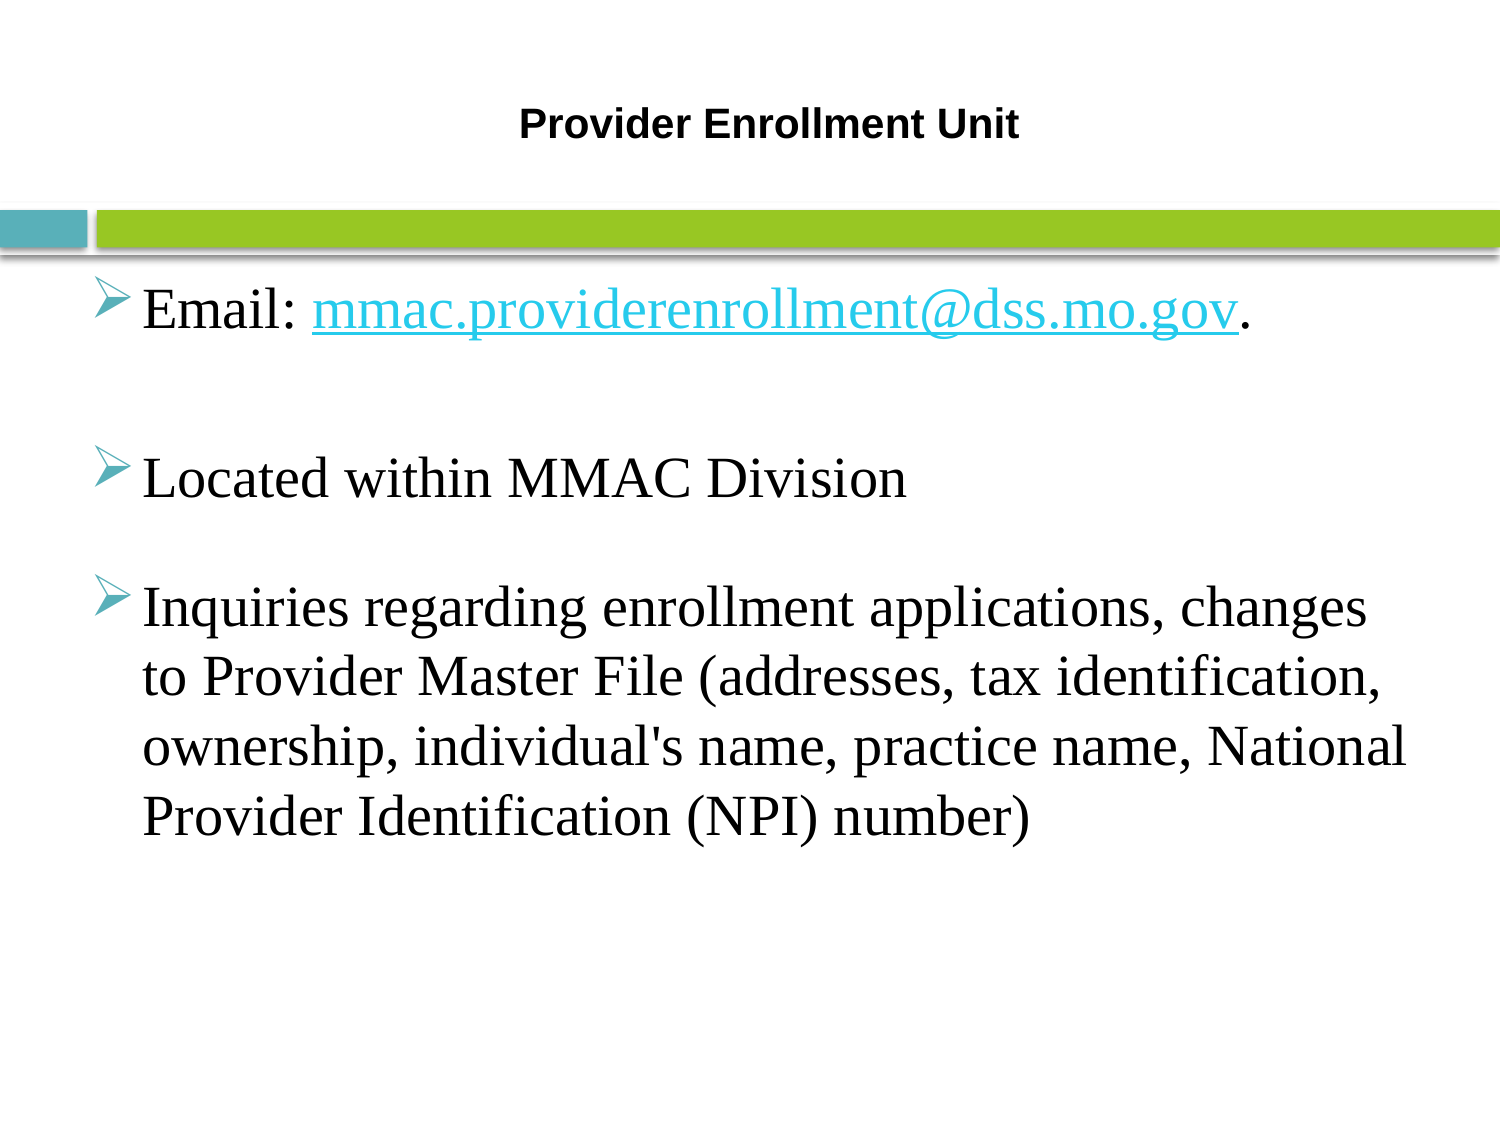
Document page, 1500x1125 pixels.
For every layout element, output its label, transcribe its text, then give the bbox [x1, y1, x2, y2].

list Email: mmac.providerenrollment@dss.mo.gov. Located within MMAC Division Inquiries regarding enrollment applications, changes to Provider Master File (addresses, tax identification, ownership, individual's name, practice name, National Provider Identification (NPI) number) [75, 262, 1425, 986]
title Provider Enrollment Unit [100, 37, 1438, 200]
